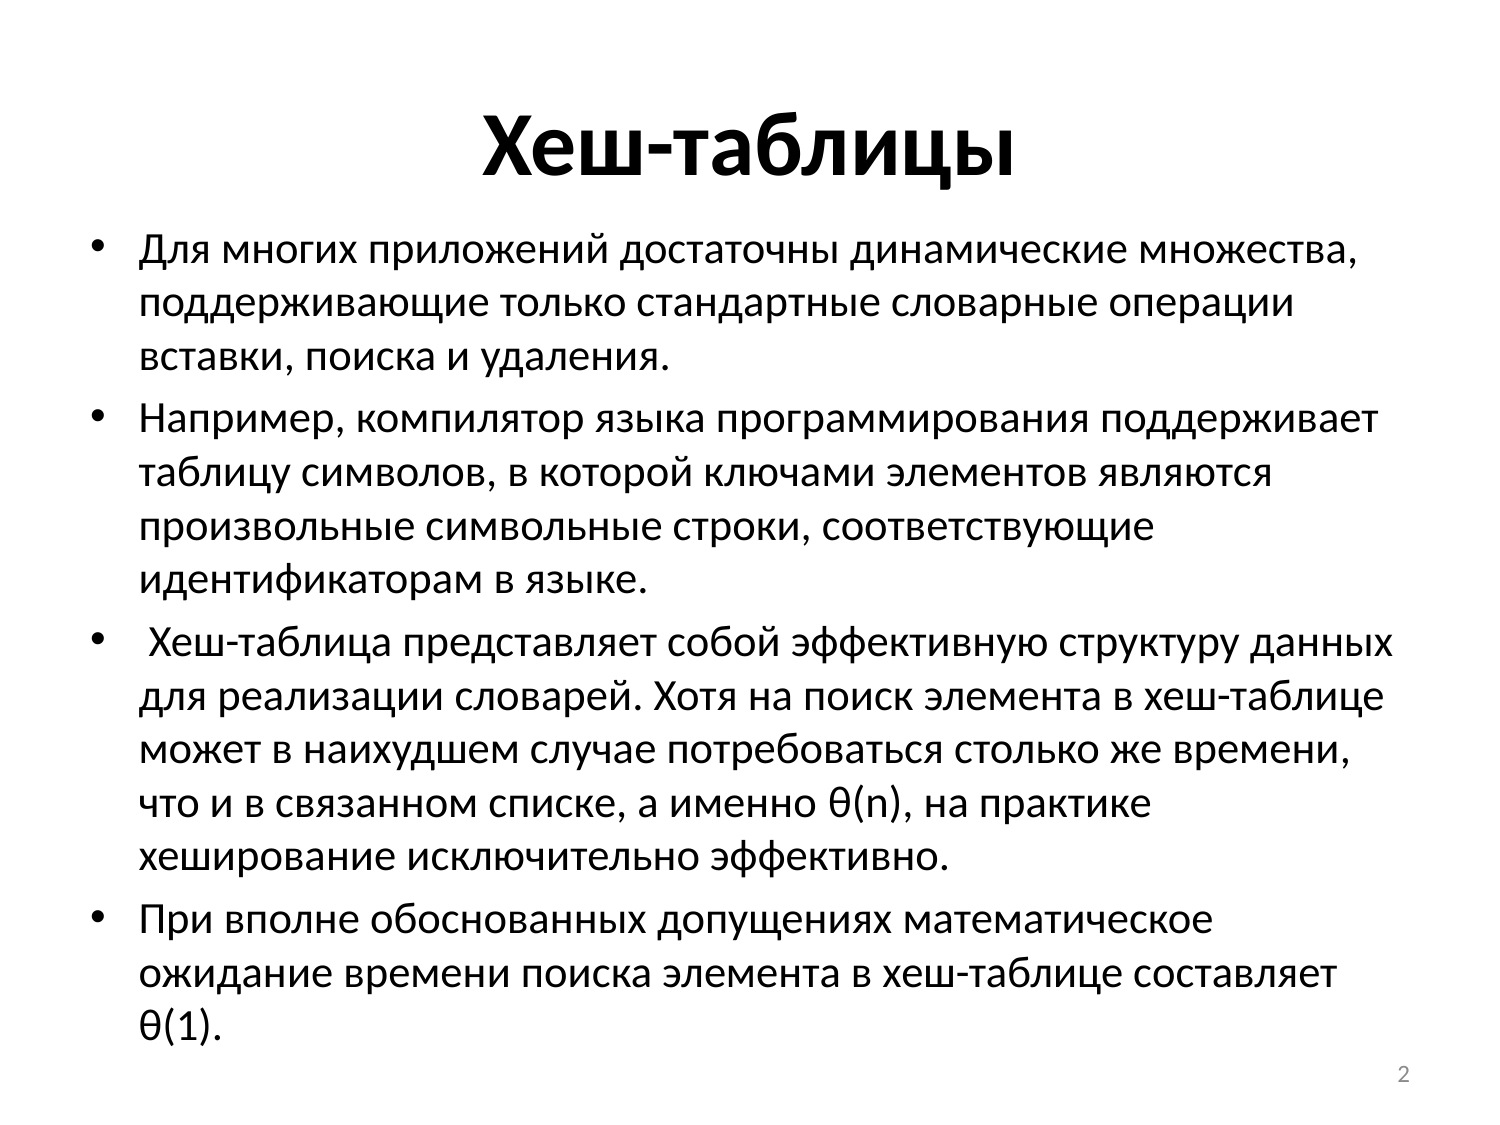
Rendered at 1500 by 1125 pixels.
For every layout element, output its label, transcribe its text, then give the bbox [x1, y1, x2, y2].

list Для многих приложений достаточны динамические множества, поддерживающие только стандартные словарные операции вставки, поиска и удаления. Например, компилятор языка программирования поддерживает таблицу символов, в которой ключами элементов являются произвольные символьные строки, соответствующие идентификаторам в языке. Хеш-таблица представляет собой эффективную структуру данных для реализации словарей. Хотя на поиск элемента в хеш-таблице может в наихудшем случае потребоваться столько же времени, что и в связанном списке, а именно θ(n), на практике хеширование исключительно эффективно. При вполне обоснованных допущениях математическое ожидание времени поиска элемента в хеш-таблице составляет θ(1). [75, 210, 1425, 1067]
title Хеш-таблицы [75, 45, 1425, 210]
slide_number 2 [1074, 1042, 1425, 1103]
